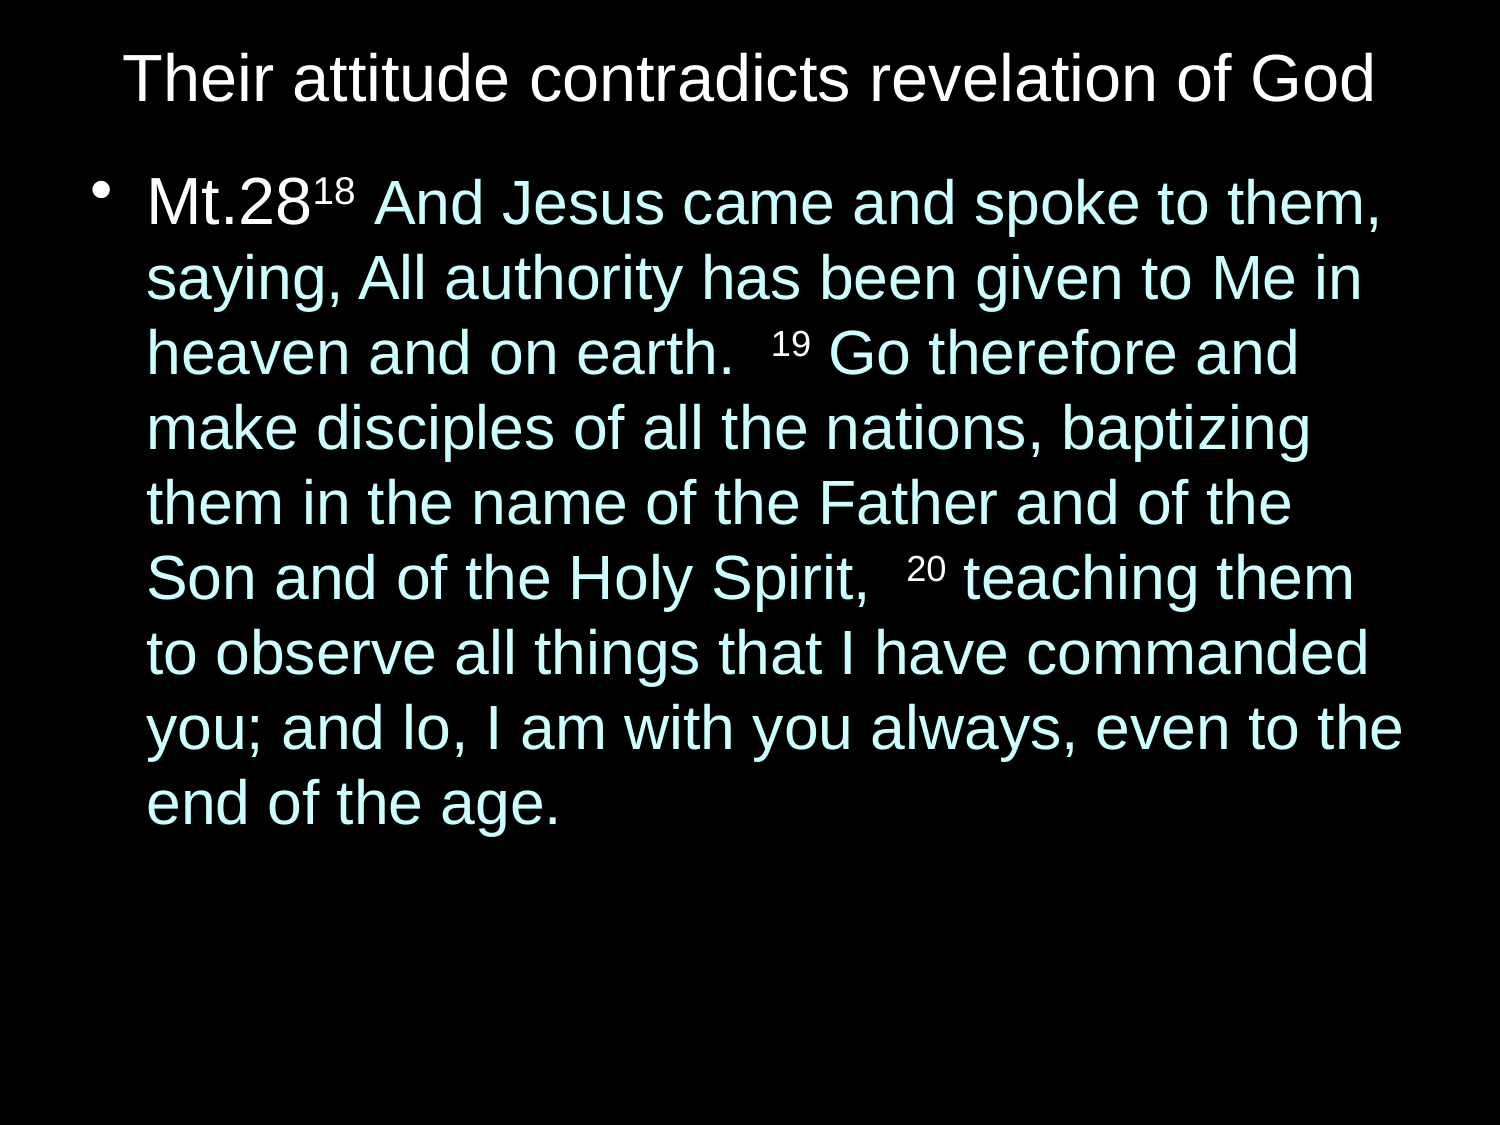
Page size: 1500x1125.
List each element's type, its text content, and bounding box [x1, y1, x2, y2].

list Mt.2818 And Jesus came and spoke to them, saying, All authority has been given to Me in heaven and on earth. 19 Go therefore and make disciples of all the nations, baptizing them in the name of the Father and of the Son and of the Holy Spirit, 20 teaching them to observe all things that I have commanded you; and lo, I am with you always, even to the end of the age. [75, 149, 1425, 1038]
title Their attitude contradicts revelation of God [43, 0, 1457, 150]
